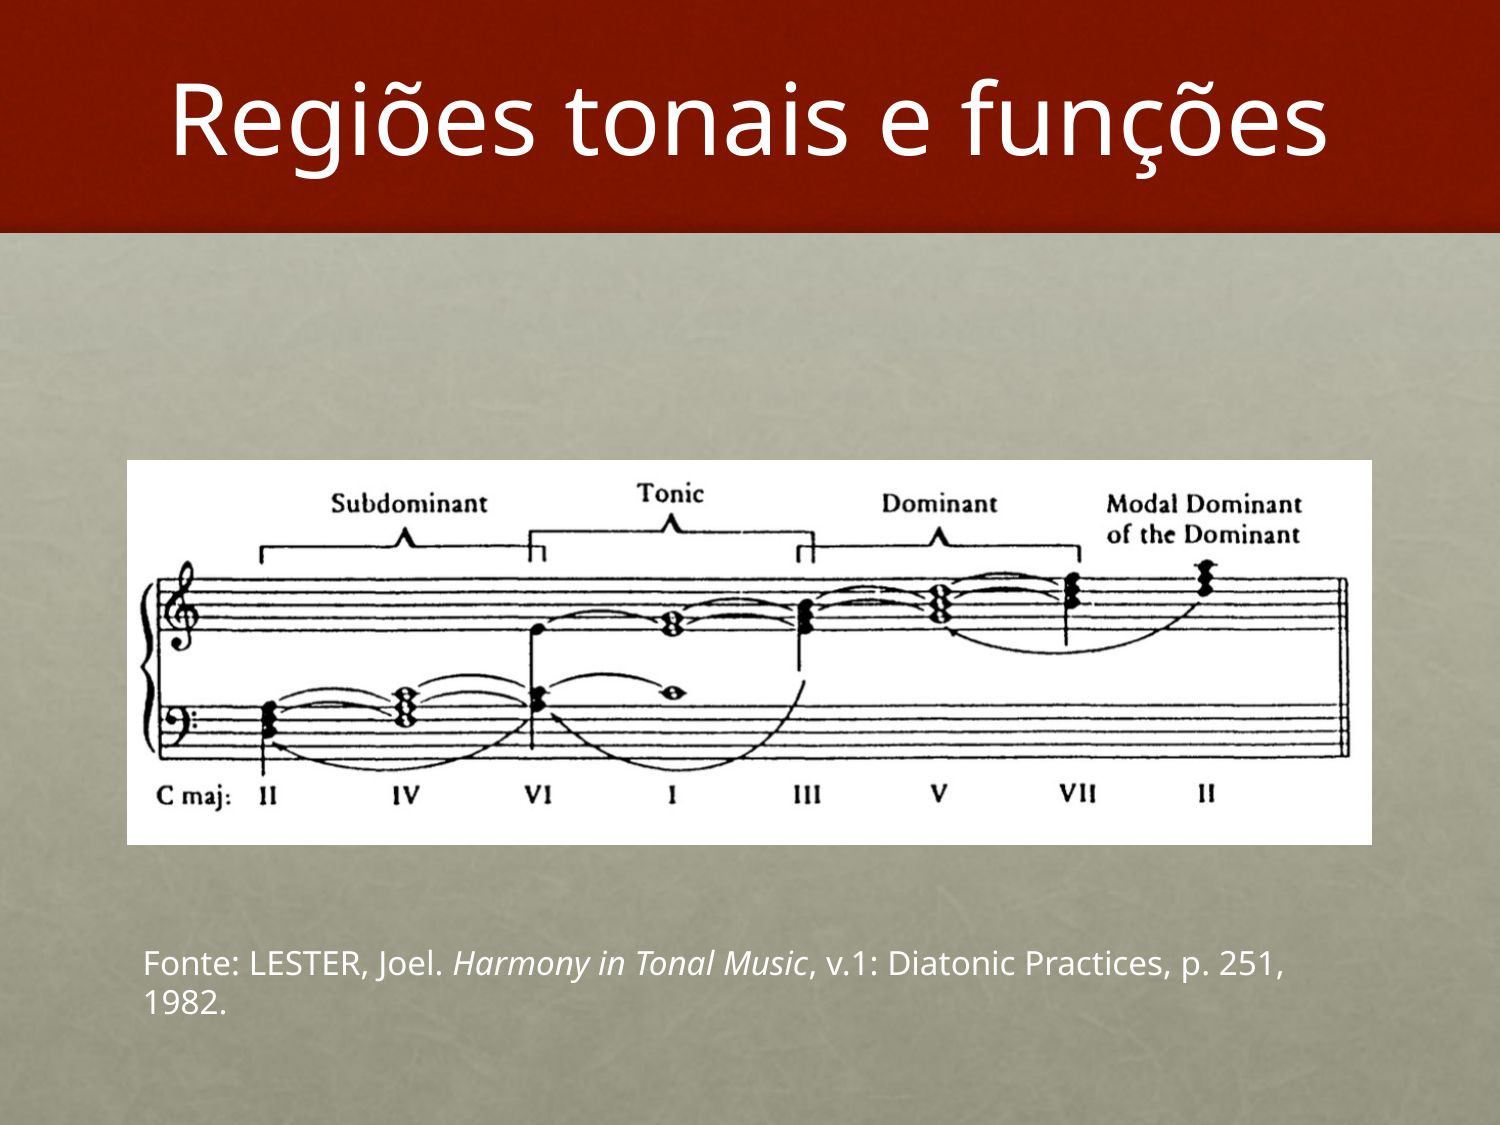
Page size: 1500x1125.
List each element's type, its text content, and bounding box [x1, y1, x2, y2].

title Regiões tonais e funções [127, 10, 1372, 221]
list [127, 299, 1373, 1006]
picture [0, 214, 1500, 1125]
